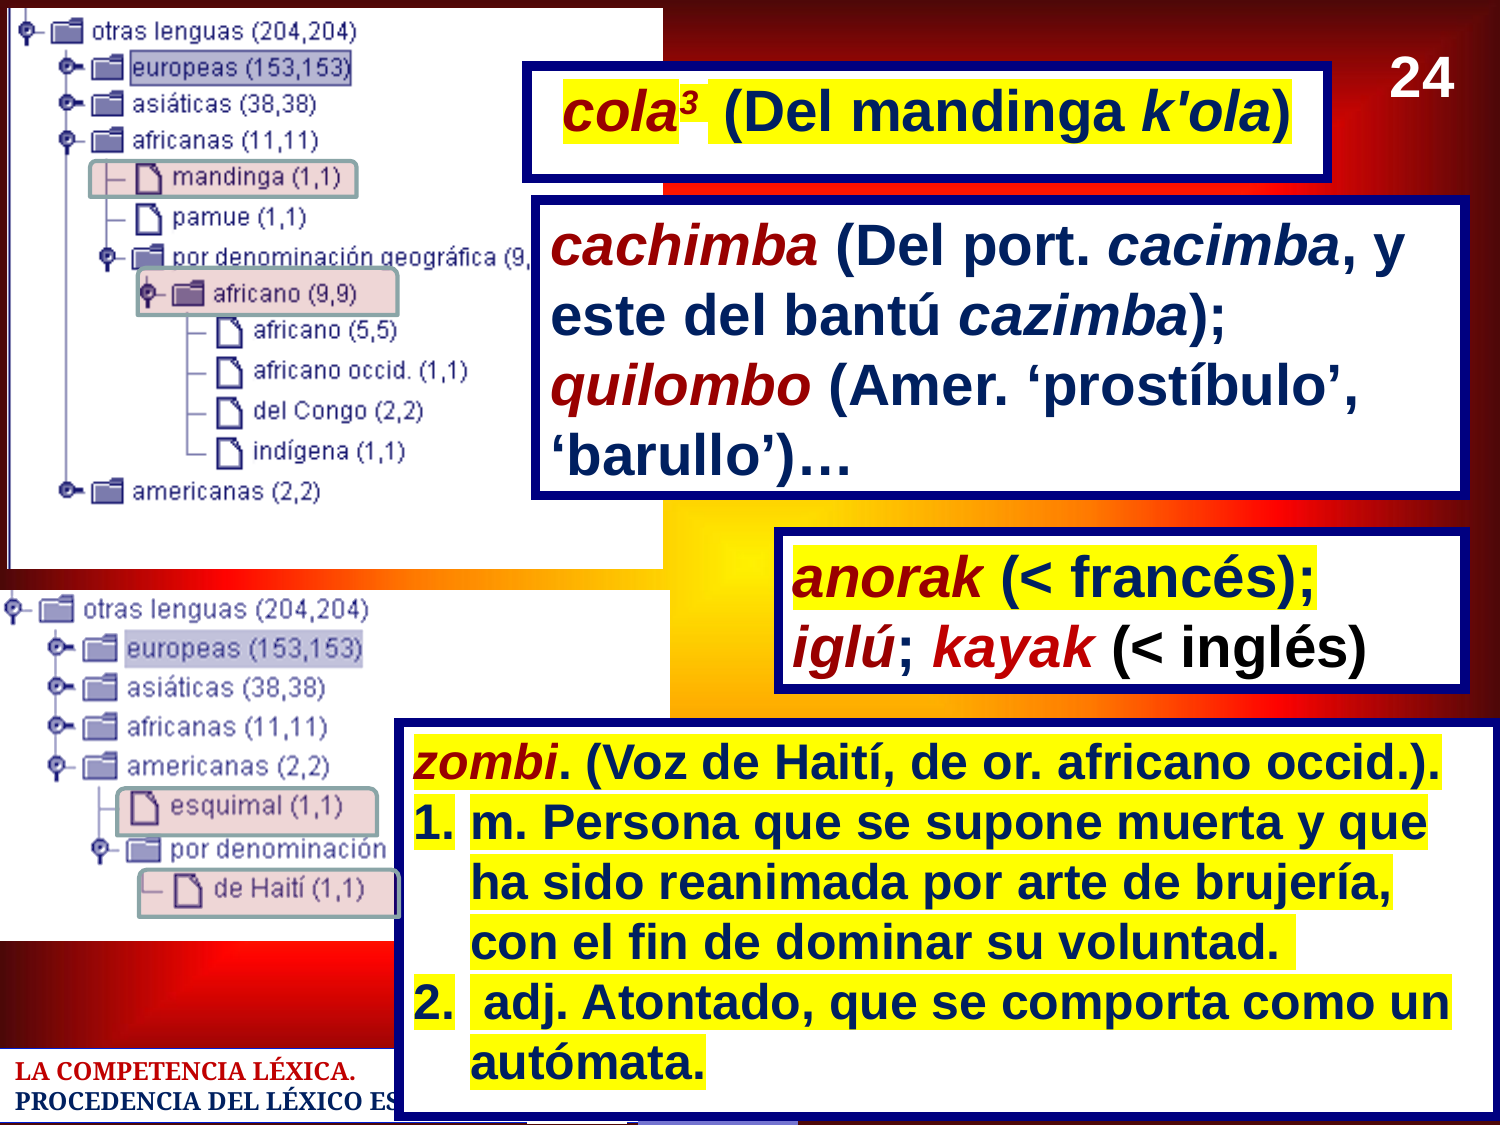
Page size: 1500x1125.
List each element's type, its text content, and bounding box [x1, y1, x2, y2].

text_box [6, 8, 663, 570]
text_box 24 [1370, 31, 1475, 110]
text_box anorak (< francés); iglú; kayak (< inglés) [778, 531, 1465, 689]
text_box zombi. (Voz de Haití, de or. africano occid.). m. Persona que se supone muerta y que ha sido reanimada por arte de brujería, con el fin de dominar su voluntad. adj. Atontado, que se comporta como un autómata. [398, 722, 1498, 1117]
picture [0, 0, 1500, 1125]
text_box cola3 (Del mandinga k'ola) [668, 66, 1328, 179]
text_box cachimba (Del port. cacimba, y este del bantú cazimba); quilombo (Amer. ‘prostíbulo’, ‘barullo’)… [668, 200, 1465, 496]
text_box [0, 1048, 799, 1125]
